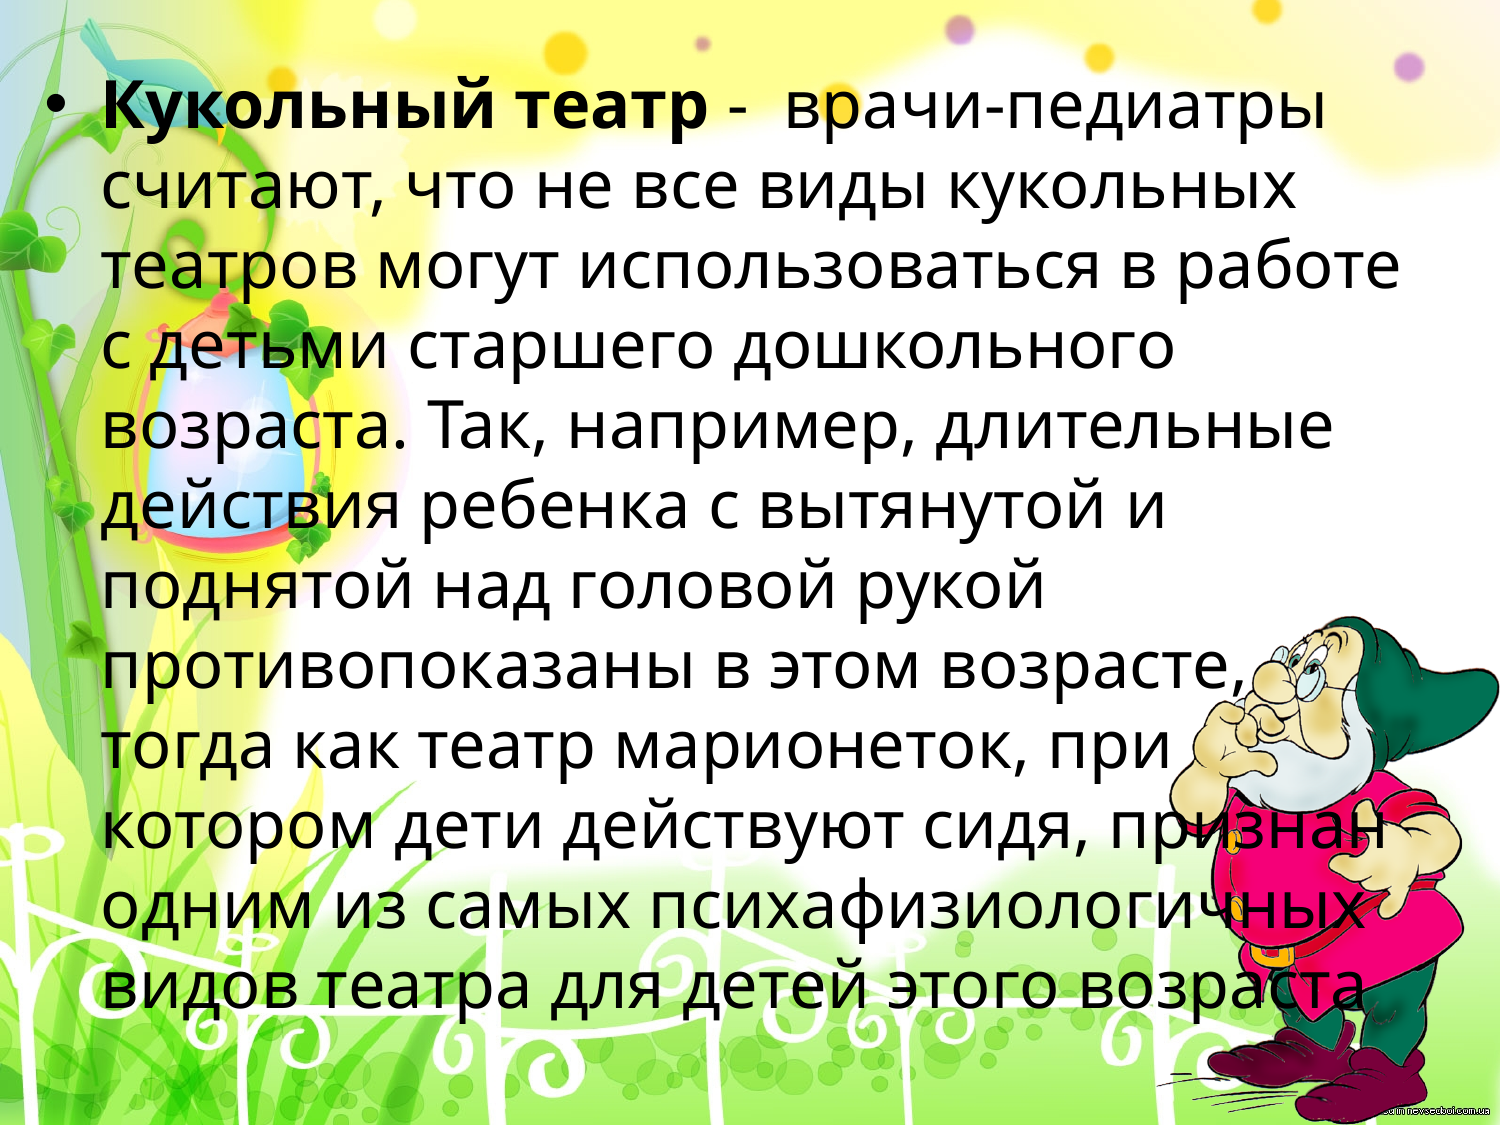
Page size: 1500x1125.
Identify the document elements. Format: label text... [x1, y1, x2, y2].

picture [0, 0, 1500, 1125]
list Кукольный театр - врачи-педиатры считают, что не все виды кукольных театров могут использоваться в работе с детьми старшего дошкольного возраста. Так, например, длительные действия ребенка с вытянутой и поднятой над головой рукой противопоказаны в этом возрасте, тогда как театр марионеток, при котором дети действуют сидя, признан одним из самых психафизиологичных видов театра для детей этого возраста [29, 54, 1436, 793]
